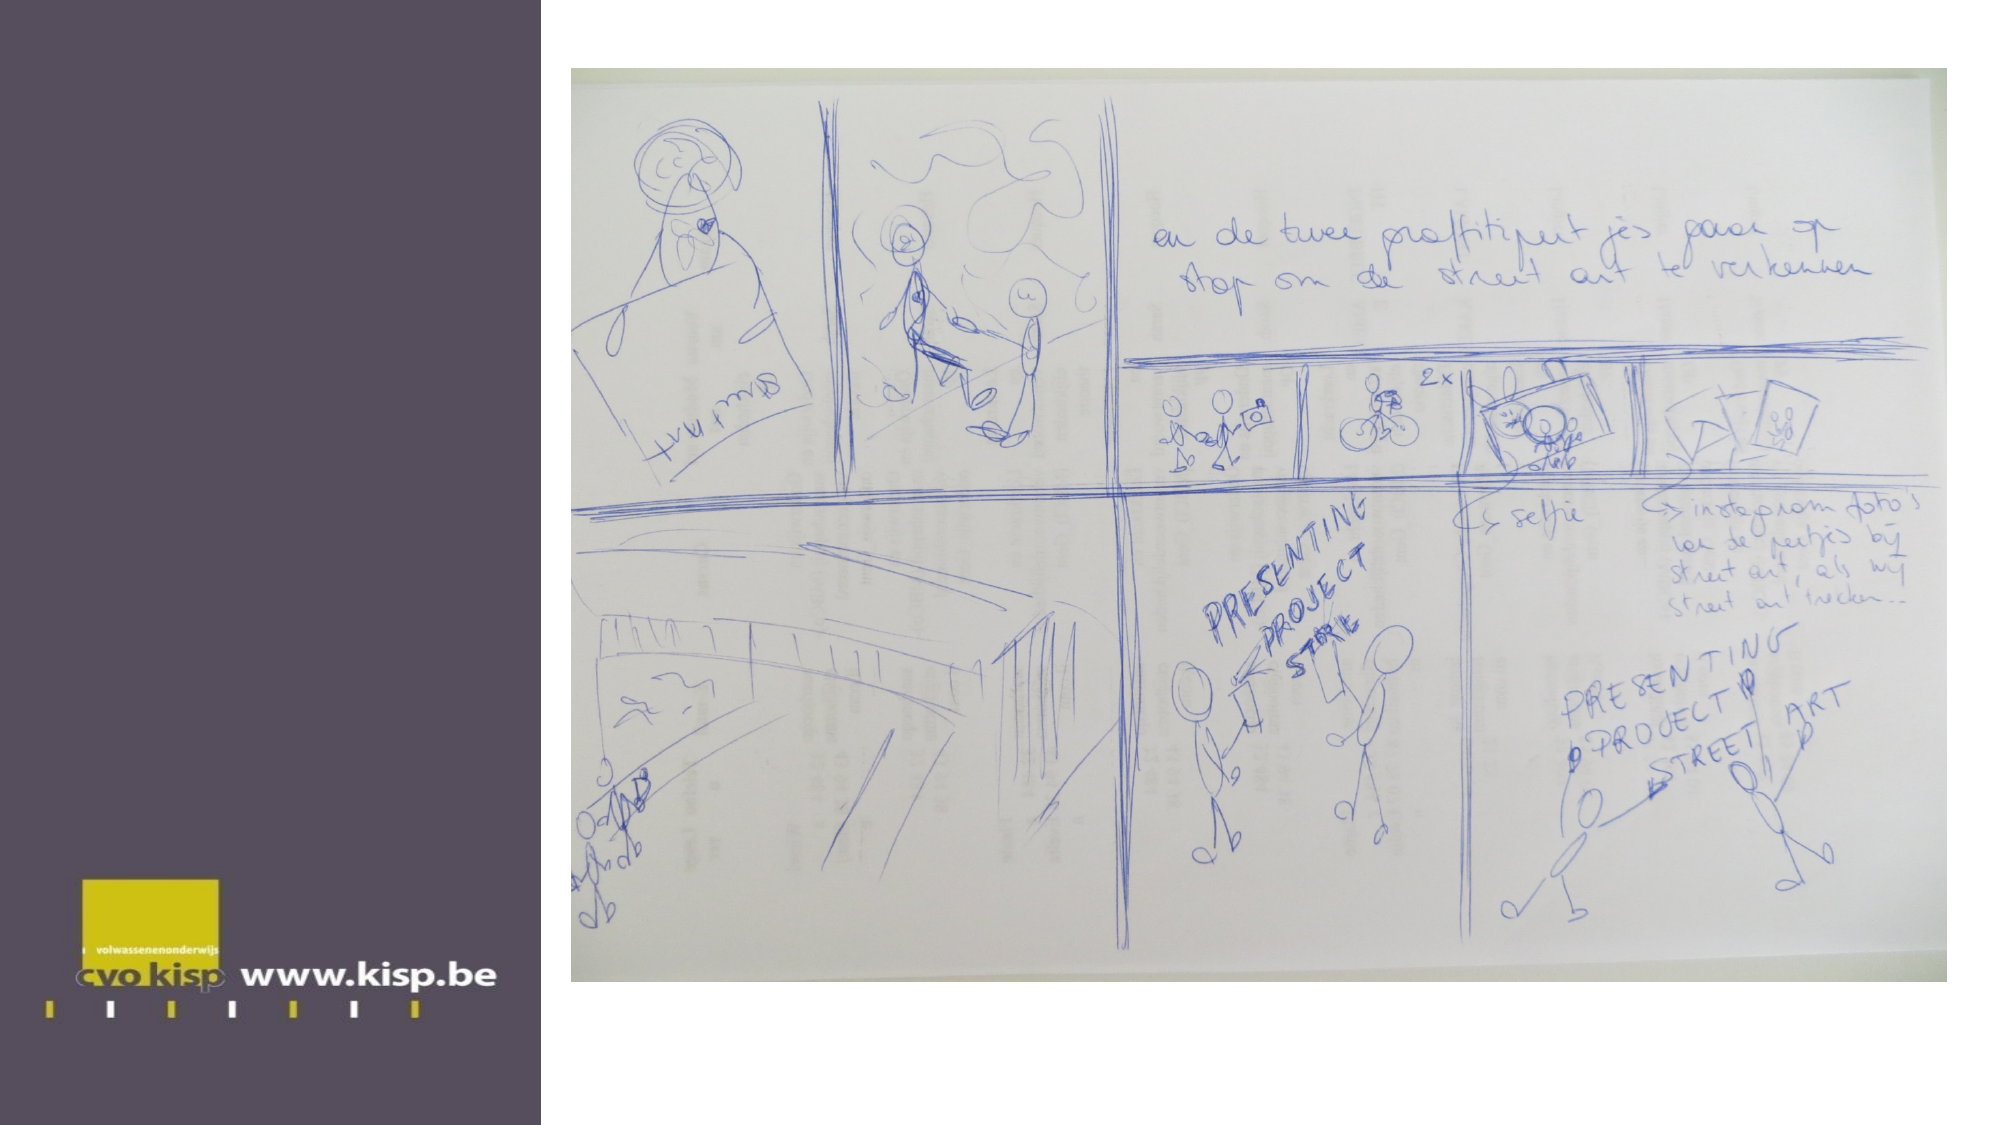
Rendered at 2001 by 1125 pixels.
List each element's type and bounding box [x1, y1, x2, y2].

picture [0, 0, 541, 1125]
picture [571, 68, 1947, 983]
